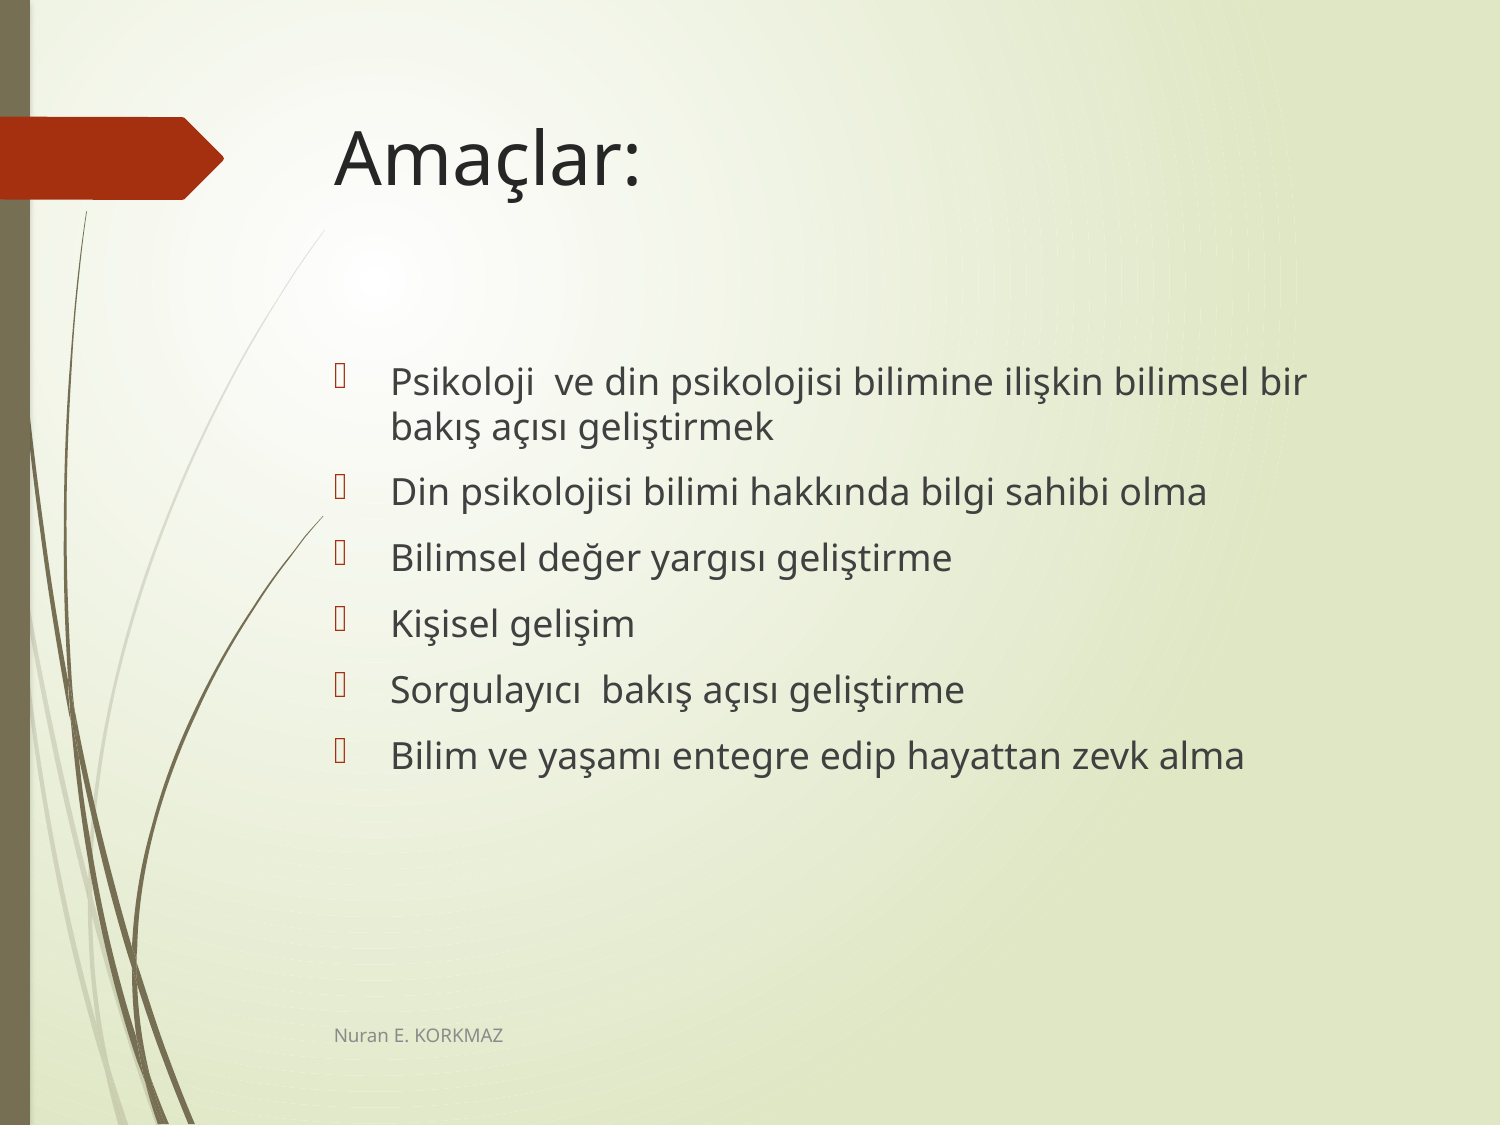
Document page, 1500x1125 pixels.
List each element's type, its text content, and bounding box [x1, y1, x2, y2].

footer Nuran E. KORKMAZ [318, 1006, 1257, 1067]
title Amaçlar: [319, 102, 1400, 313]
list Psikoloji ve din psikolojisi bilimine ilişkin bilimsel bir bakış açısı geliştirmek Din psikolojisi bilimi hakkında bilgi sahibi olma Bilimsel değer yargısı geliştirme Kişisel gelişim Sorgulayıcı bakış açısı geliştirme Bilim ve yaşamı entegre edip hayattan zevk alma [318, 350, 1400, 970]
